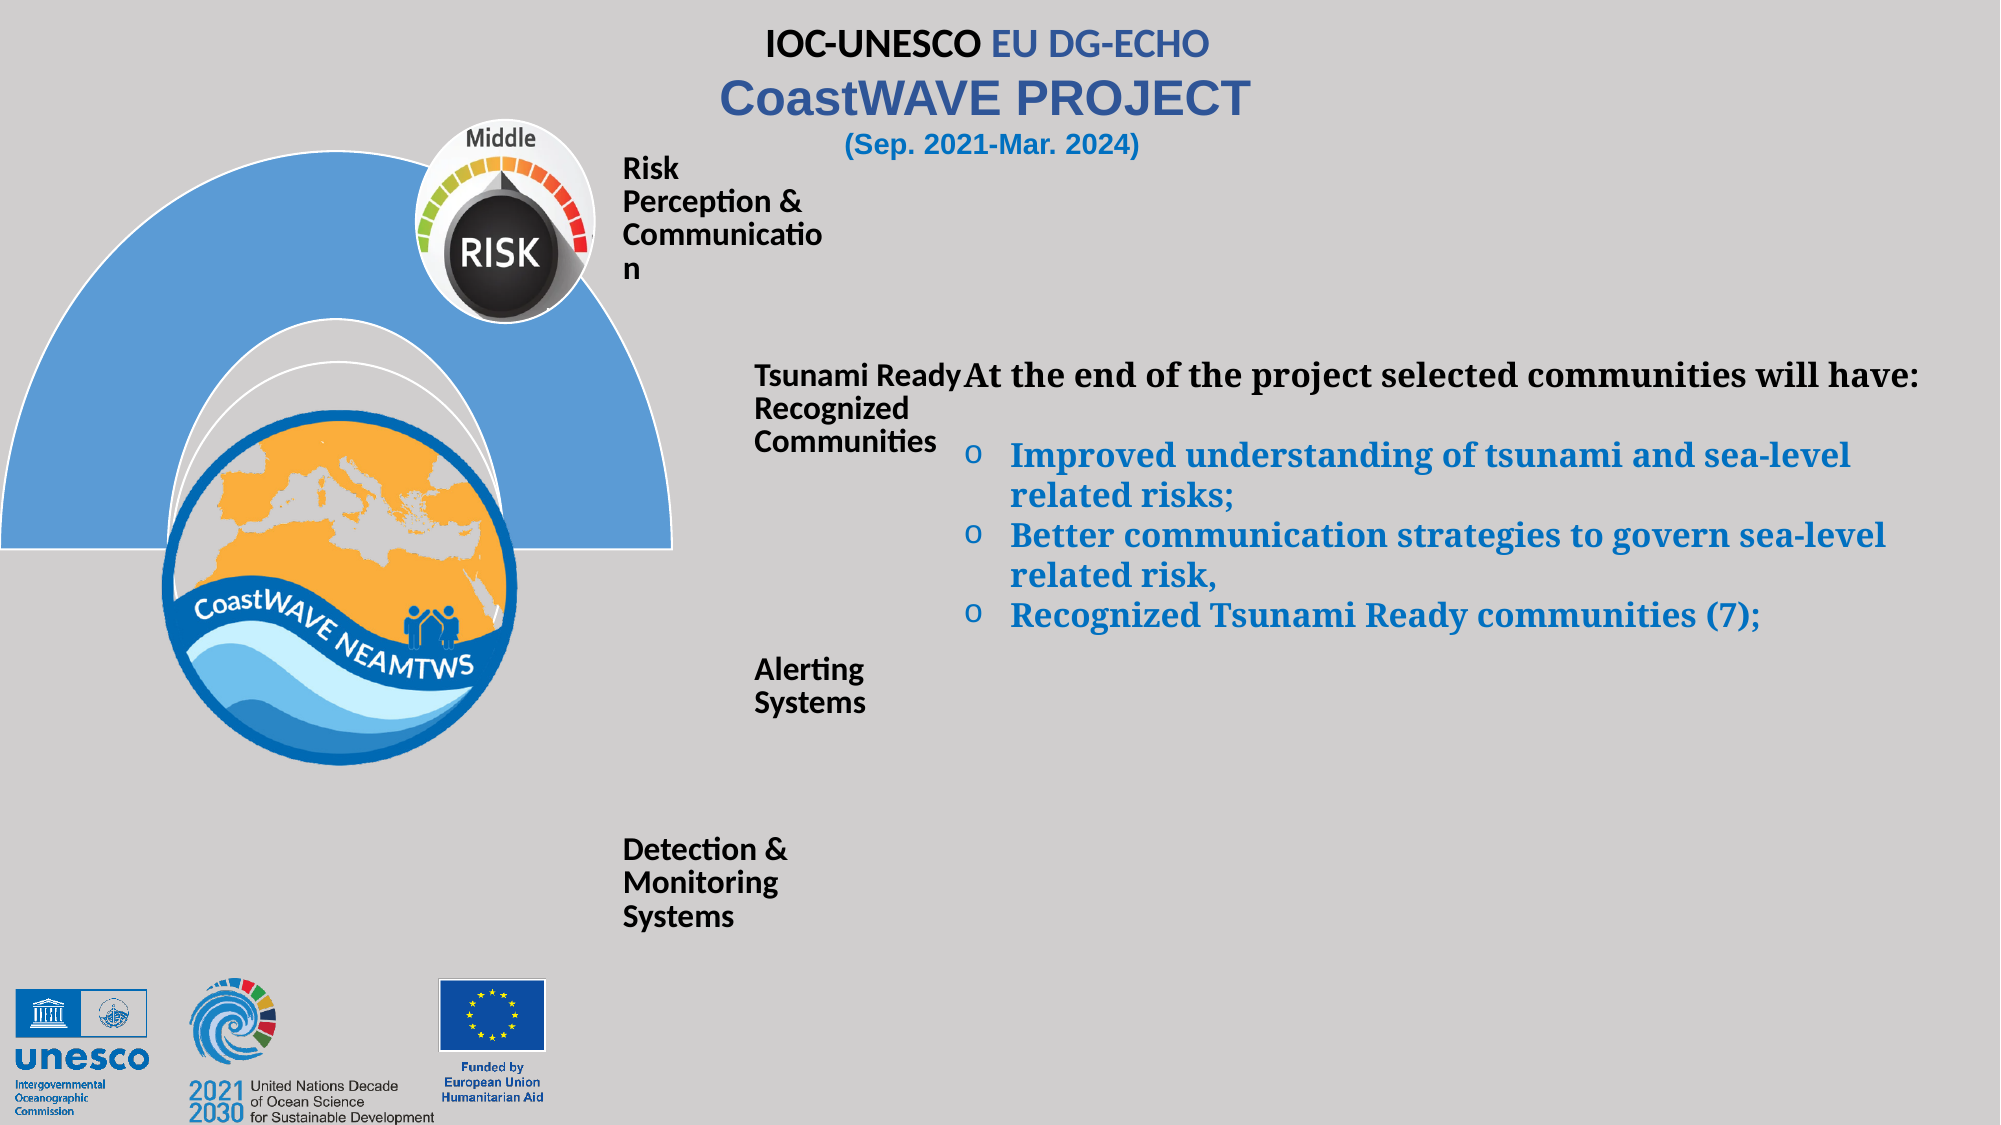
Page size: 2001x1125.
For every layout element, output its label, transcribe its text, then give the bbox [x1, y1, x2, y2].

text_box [0, 118, 979, 985]
text_box IOC-UNESCO EU DG-ECHO CoastWAVE PROJECT (Sep. 2021-Mar. 2024) [476, 7, 1509, 168]
text_box At the end of the project selected communities will have: Improved understanding of tsunami and sea-level related risks; Better communication strategies to govern sea-level related risk, Recognized Tsunami Ready communities (7); [979, 347, 1955, 642]
picture [189, 967, 559, 1125]
picture [0, 246, 788, 948]
picture [15, 989, 149, 1115]
